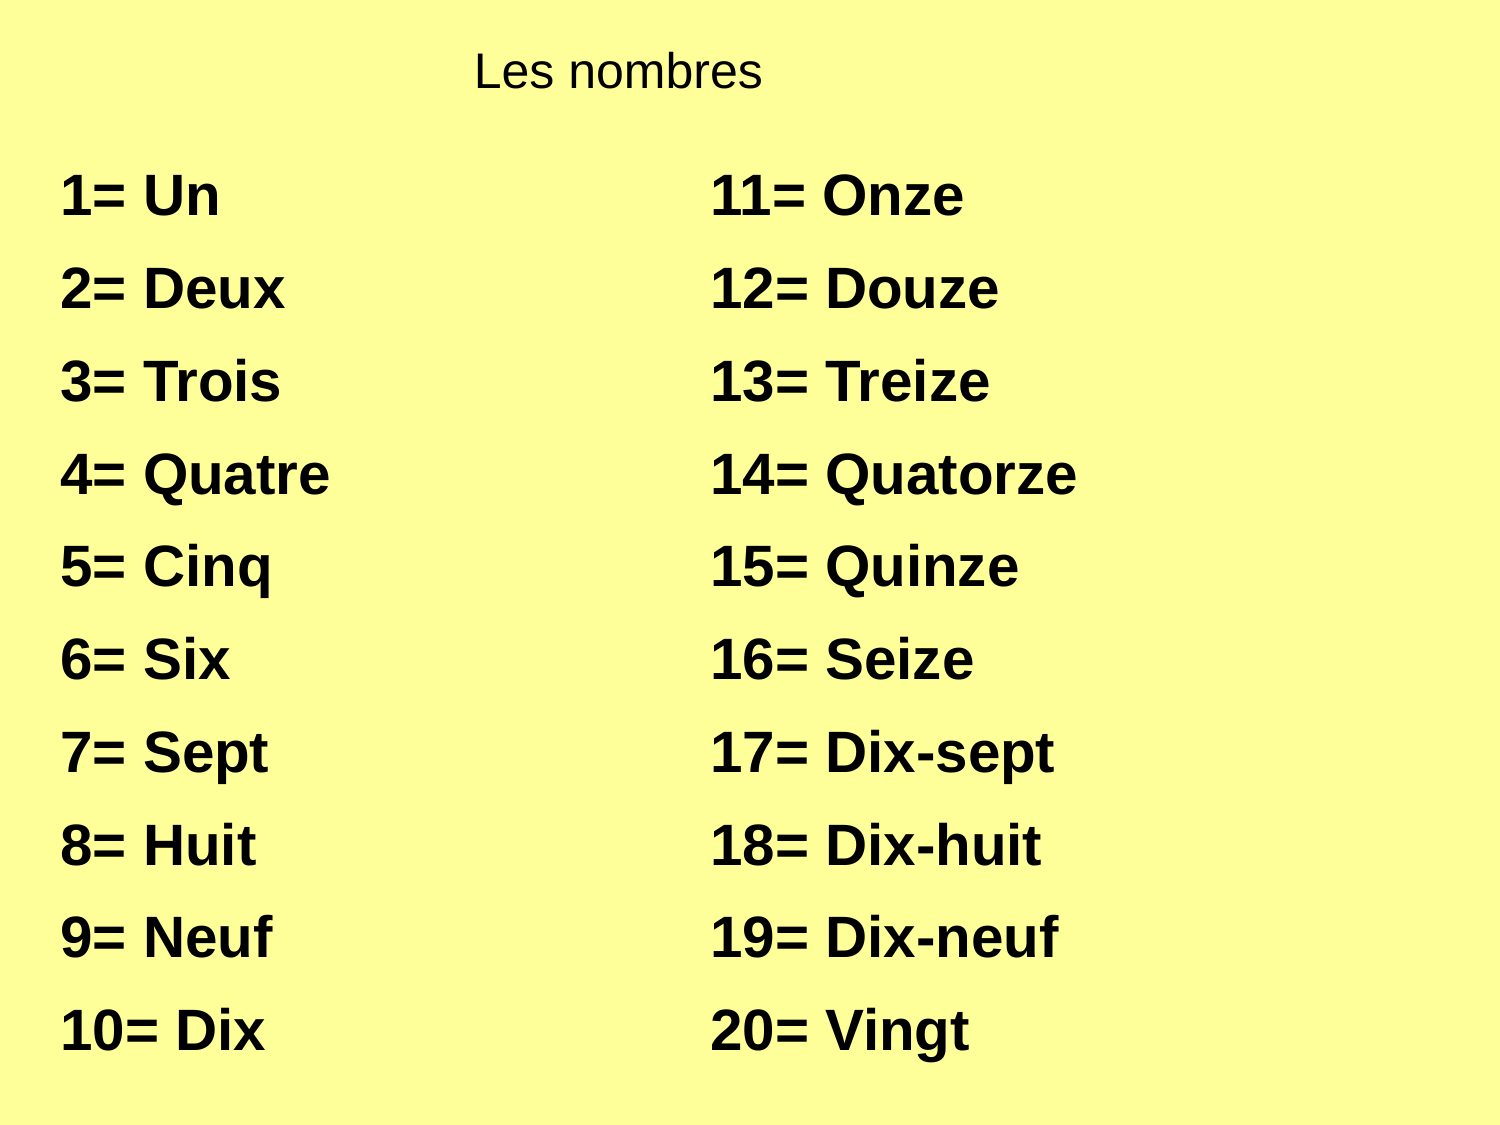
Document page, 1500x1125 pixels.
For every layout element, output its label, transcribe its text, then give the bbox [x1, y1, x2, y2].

text_box 1= Un 2= Deux 3= Trois 4= Quatre 5= Cinq 6= Six 7= Sept 8= Huit 9= Neuf 10= Dix [53, 160, 538, 1071]
text_box 11= Onze 12= Douze 13= Treize 14= Quatorze 15= Quinze 16= Seize 17= Dix-sept 18= Dix-huit 19= Dix-neuf 20= Vingt [702, 160, 1188, 1071]
text_box Les nombres [466, 30, 1164, 106]
